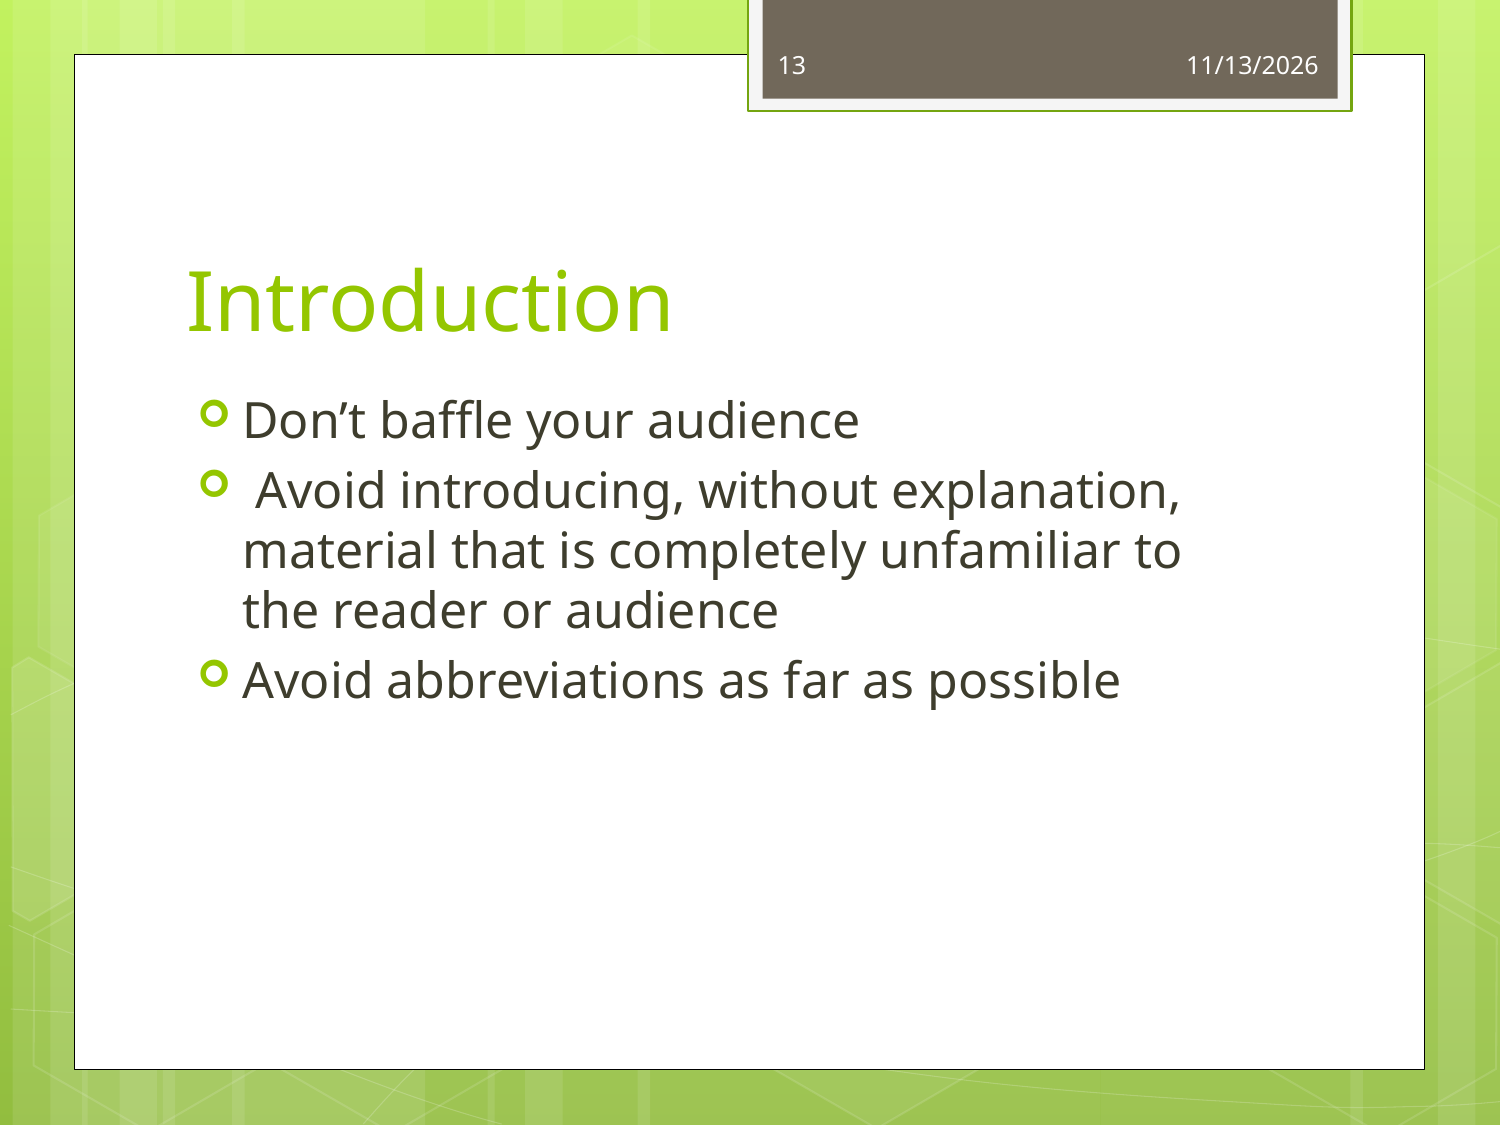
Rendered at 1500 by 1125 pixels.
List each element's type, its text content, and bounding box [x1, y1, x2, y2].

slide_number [983, 36, 1334, 97]
list Don’t baffle your audience Avoid introducing, without explanation, material that is completely unfamiliar to the reader or audience Avoid abbreviations as far as possible [171, 381, 1283, 957]
slide_number 13 [762, 36, 982, 97]
title Introduction [171, 168, 1324, 357]
